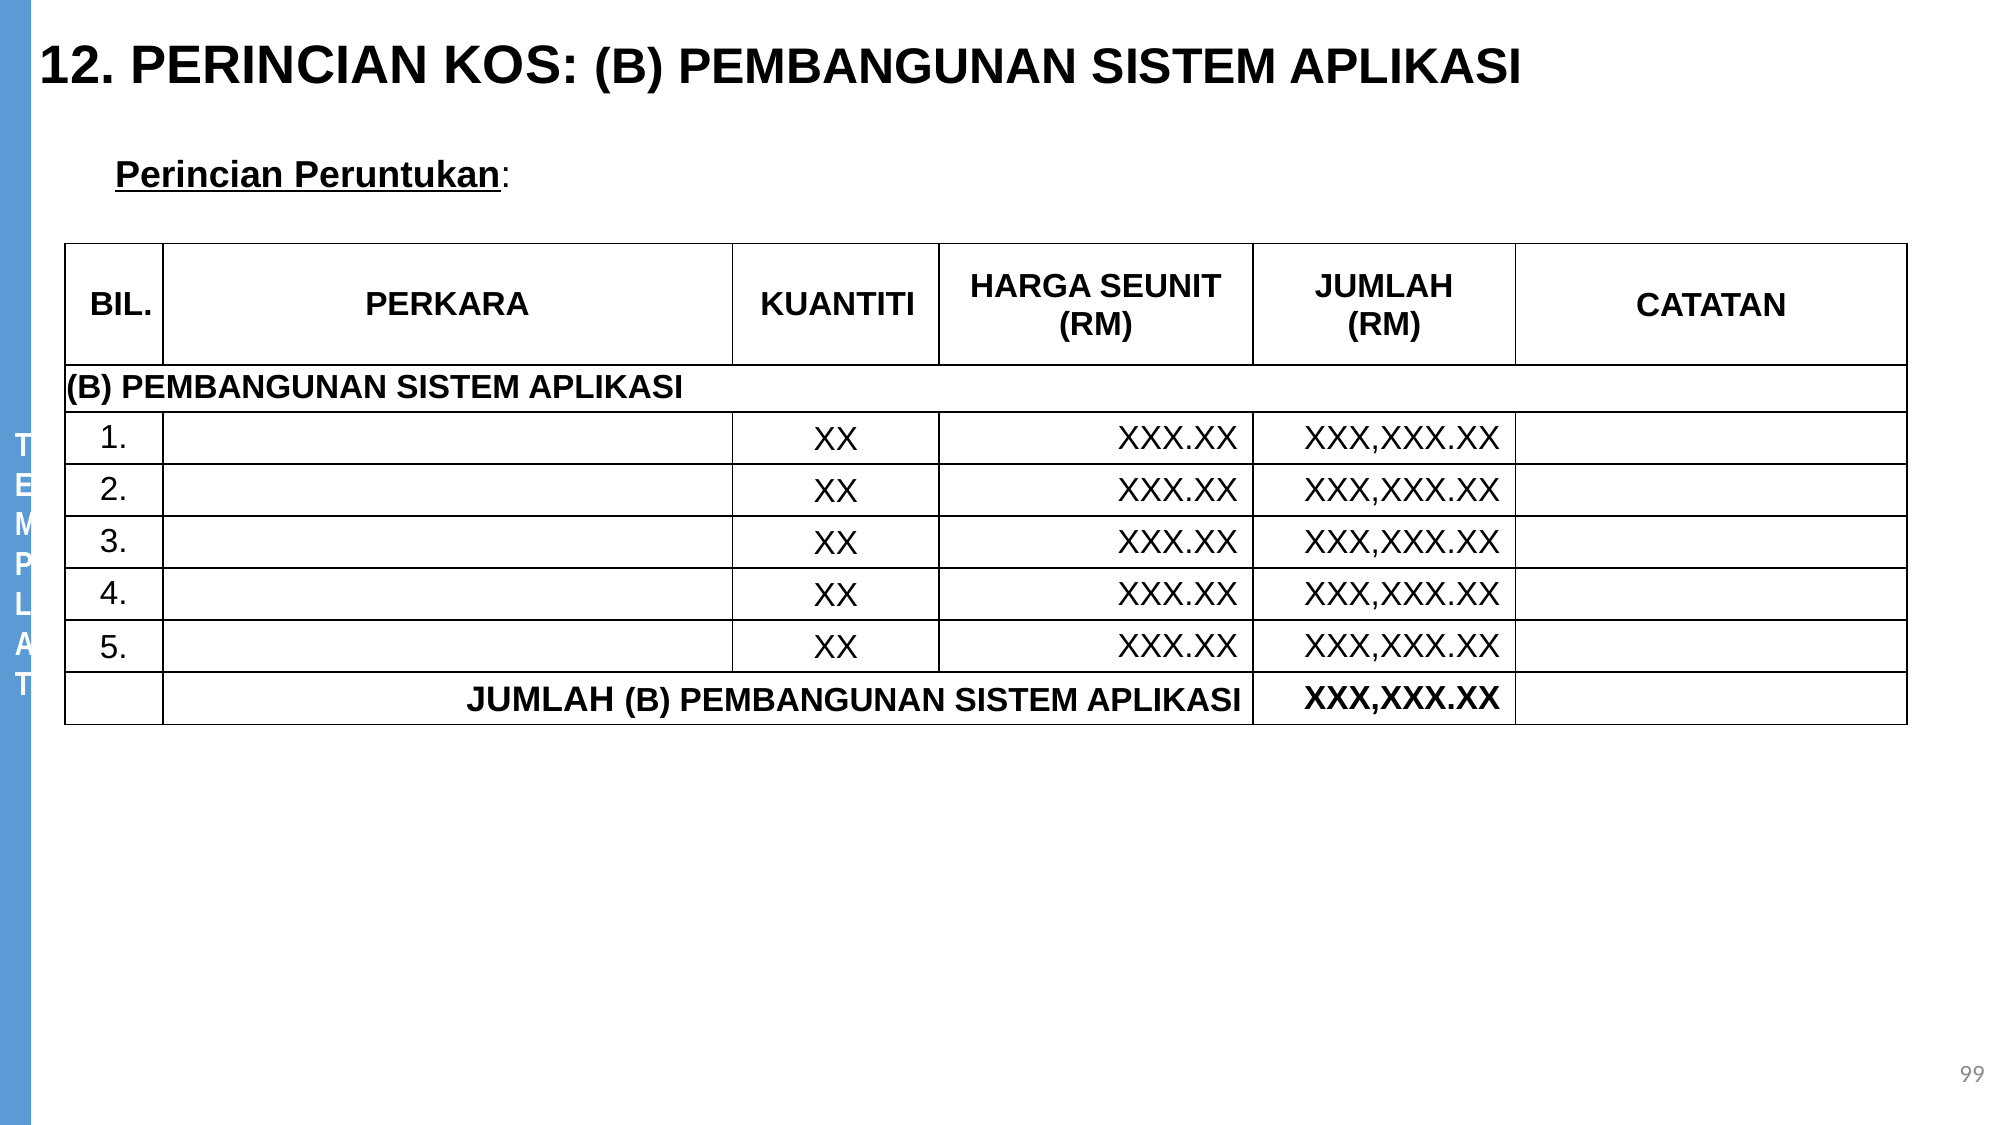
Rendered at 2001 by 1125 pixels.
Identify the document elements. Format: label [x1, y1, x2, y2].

table_cell [164, 465, 732, 515]
table_header [66, 244, 162, 364]
table_cell [733, 465, 938, 515]
table_cell [1516, 569, 1906, 619]
table_cell [1516, 465, 1906, 515]
table_cell [940, 569, 1252, 619]
table_cell [164, 569, 732, 619]
table_cell [940, 413, 1252, 463]
table_header [1254, 244, 1515, 364]
table_cell [1516, 413, 1906, 463]
table_cell [66, 366, 1906, 411]
table_cell [940, 465, 1252, 515]
table_cell [66, 413, 162, 463]
table_cell [66, 673, 162, 724]
text_box [1549, 1042, 2000, 1103]
table_cell [1516, 621, 1906, 671]
table_cell [1254, 517, 1515, 567]
table_header [940, 244, 1252, 364]
table_cell [1254, 569, 1515, 619]
table_cell [66, 621, 162, 671]
table_cell [940, 517, 1252, 567]
table_cell [1254, 673, 1515, 724]
table_cell [1254, 621, 1515, 671]
table_cell [164, 673, 1252, 724]
table_cell [1516, 673, 1906, 724]
table_header [164, 244, 732, 364]
table_cell [733, 413, 938, 463]
table_cell [164, 517, 732, 567]
table_cell [1254, 413, 1515, 463]
table_cell [733, 621, 938, 671]
table_cell [1254, 465, 1515, 515]
table_cell [940, 621, 1252, 671]
table_cell [66, 465, 162, 515]
table_cell [164, 413, 732, 463]
table_cell [66, 569, 162, 619]
text_box [24, 22, 2000, 203]
table_cell [66, 517, 162, 567]
table_header [733, 244, 938, 364]
table_cell [164, 621, 732, 671]
table_cell [733, 517, 938, 567]
table_header [1516, 244, 1906, 364]
table_cell [1516, 517, 1906, 567]
table_cell [733, 569, 938, 619]
